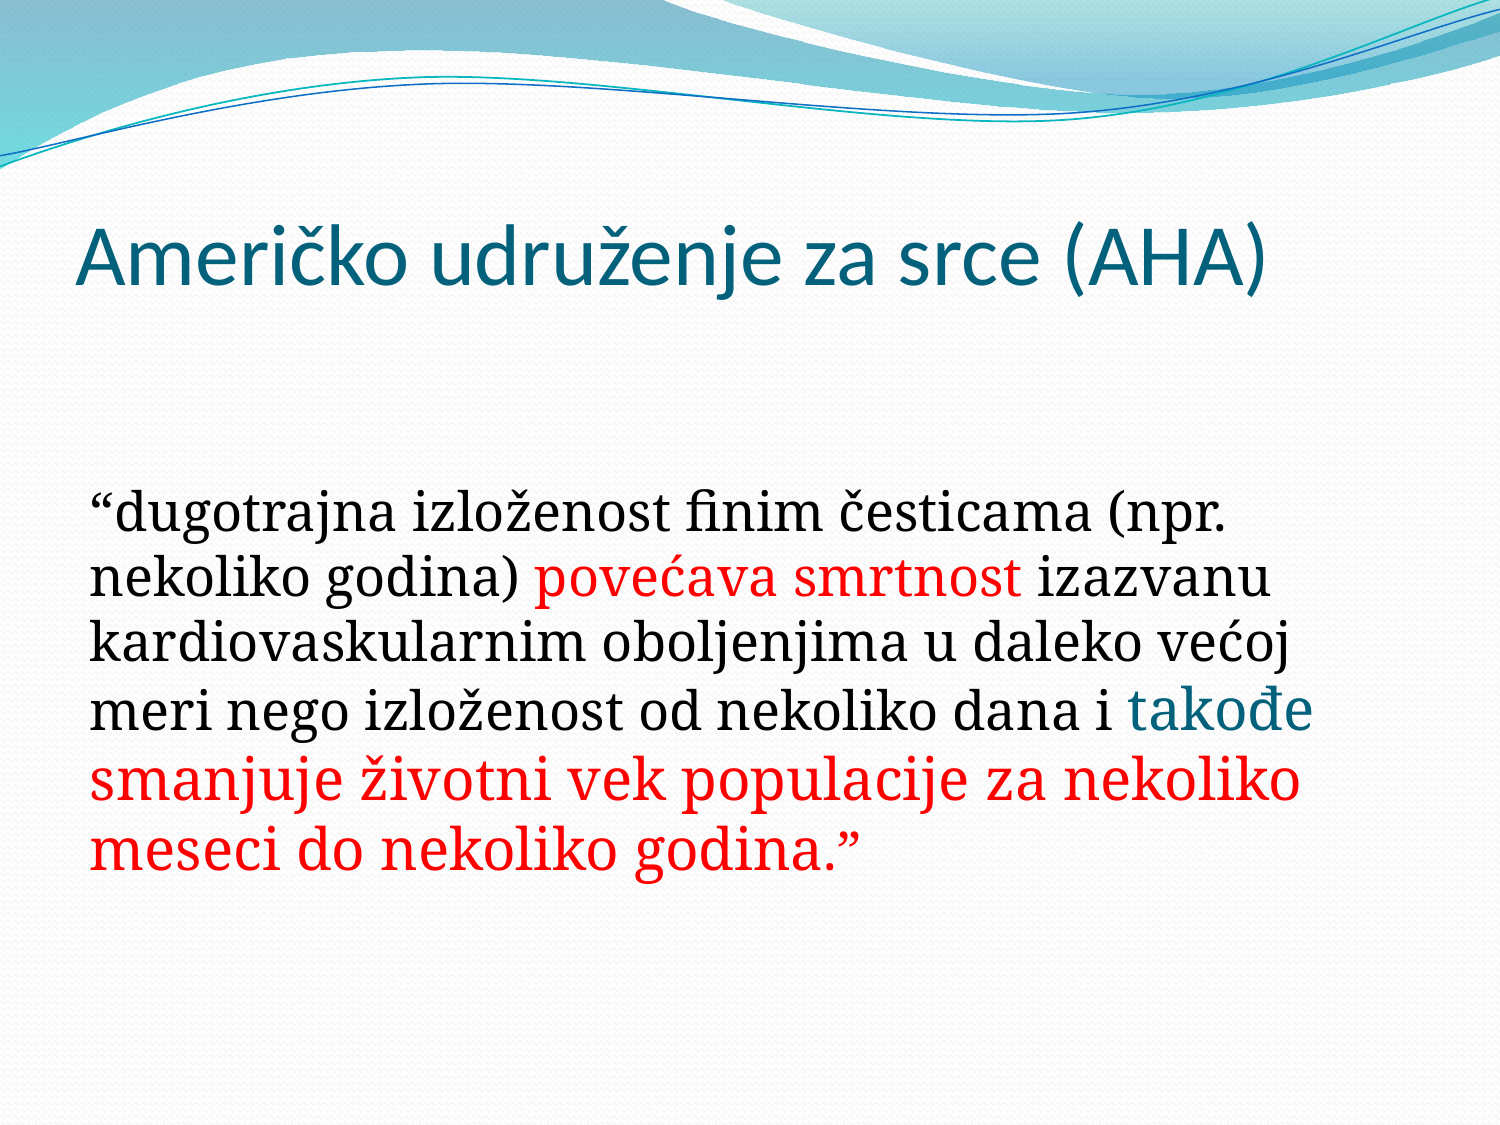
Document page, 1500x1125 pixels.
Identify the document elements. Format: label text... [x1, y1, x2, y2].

list “dugotrajna izloženost finim česticama (npr. nekoliko godina) povećava smrtnost izazvanu kardiovaskularnim oboljenjima u daleko većoj meri nego izloženost od nekoliko dana i takođe smanjuje životni vek populacije za nekoliko meseci do nekoliko godina.” [75, 317, 1425, 1038]
title Američko udruženje za srce (AHA) [75, 115, 1425, 303]
